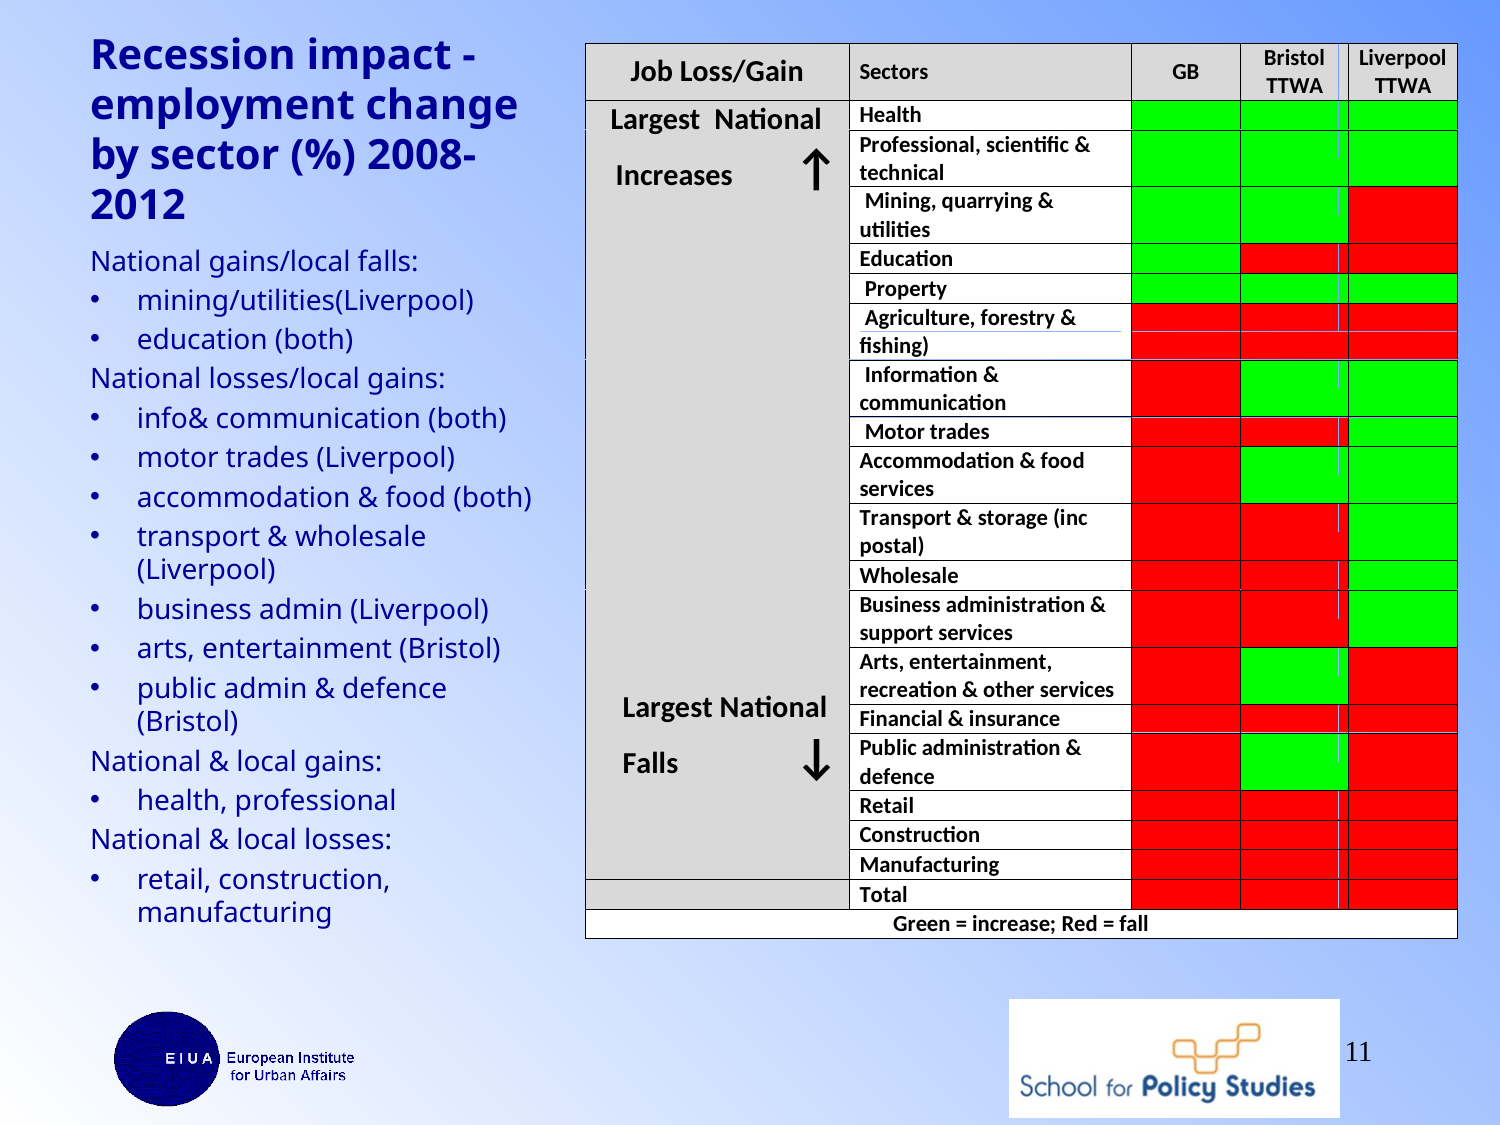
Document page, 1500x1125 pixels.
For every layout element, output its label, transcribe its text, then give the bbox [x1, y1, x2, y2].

slide_number 11 [1346, 1025, 1388, 1100]
list National gains/local falls: mining/utilities(Liverpool) education (both) National losses/local gains: info& communication (both) motor trades (Liverpool) accommodation & food (both) transport & wholesale (Liverpool) business admin (Liverpool) arts, entertainment (Bristol) public admin & defence (Bristol) National & local gains: health, professional National & local losses: retail, construction, manufacturing [75, 235, 585, 1005]
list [584, 42, 1459, 988]
picture [1009, 999, 1340, 1118]
picture [99, 1005, 363, 1125]
title Recession impact - employment change by sector (%) 2008-2012 [75, 44, 569, 235]
